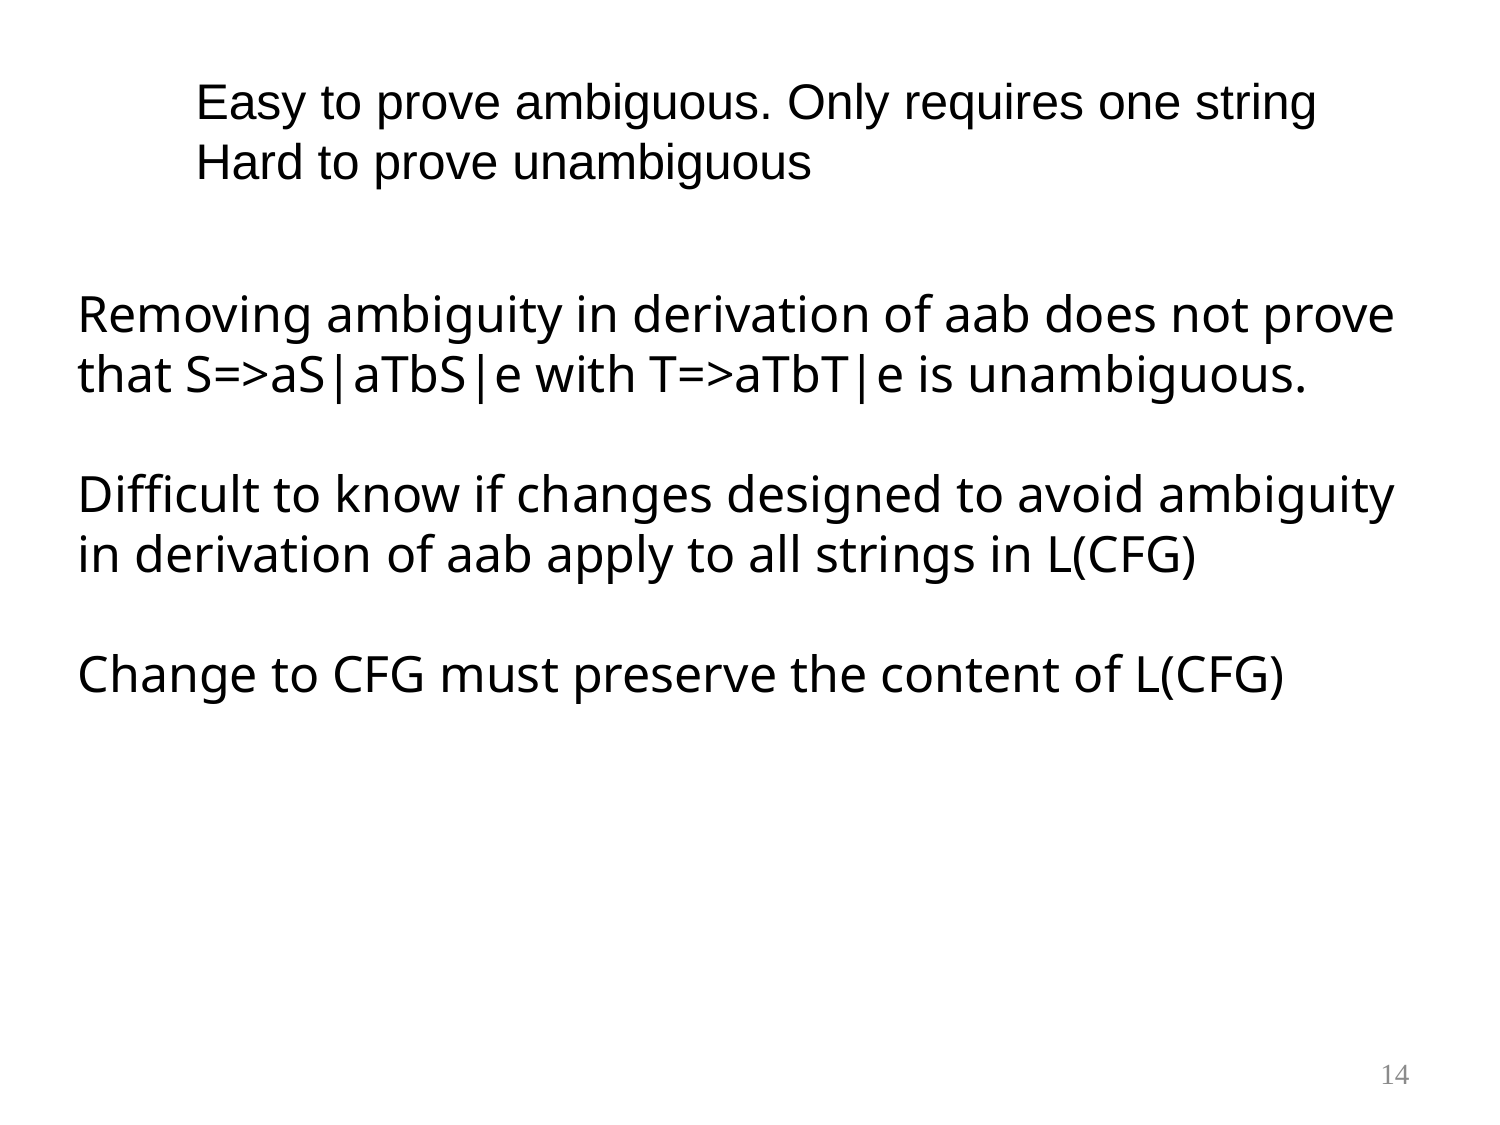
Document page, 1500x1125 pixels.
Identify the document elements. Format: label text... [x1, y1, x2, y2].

slide_number 14 [1074, 1042, 1425, 1103]
text_box Easy to prove ambiguous. Only requires one string Hard to prove unambiguous [180, 62, 1362, 198]
text_box Removing ambiguity in derivation of aab does not prove that S=>aS|aTbS|e with T=>aTbT|e is unambiguous. Difficult to know if changes designed to avoid ambiguity in derivation of aab apply to all strings in L(CFG) Change to CFG must preserve the content of L(CFG) [62, 274, 1425, 710]
